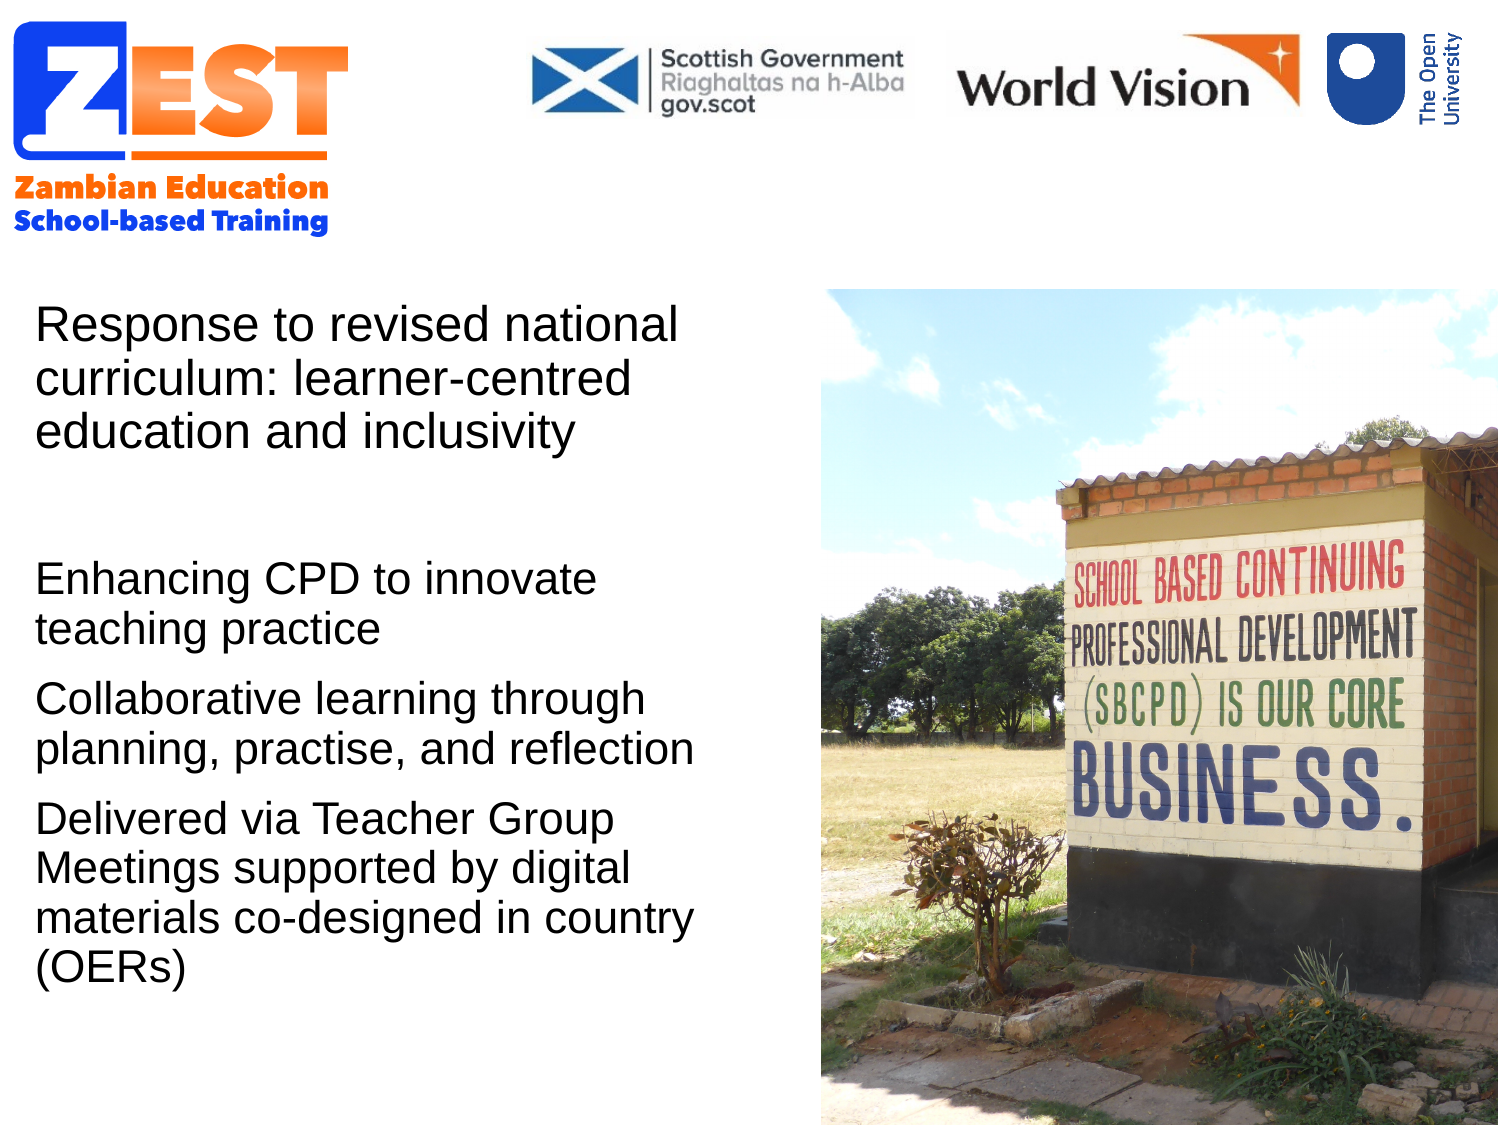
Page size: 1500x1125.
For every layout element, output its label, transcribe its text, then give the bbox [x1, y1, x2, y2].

picture [932, 30, 1321, 117]
picture [1327, 32, 1462, 125]
picture [526, 36, 915, 120]
picture [13, 21, 348, 240]
list Response to revised national curriculum: learner-centred education and inclusivity Enhancing CPD to innovate teaching practice Collaborative learning through planning, practise, and reflection Delivered via Teacher Group Meetings supported by digital materials co-designed in country (OERs) [28, 292, 766, 1125]
picture [821, 289, 1500, 1125]
